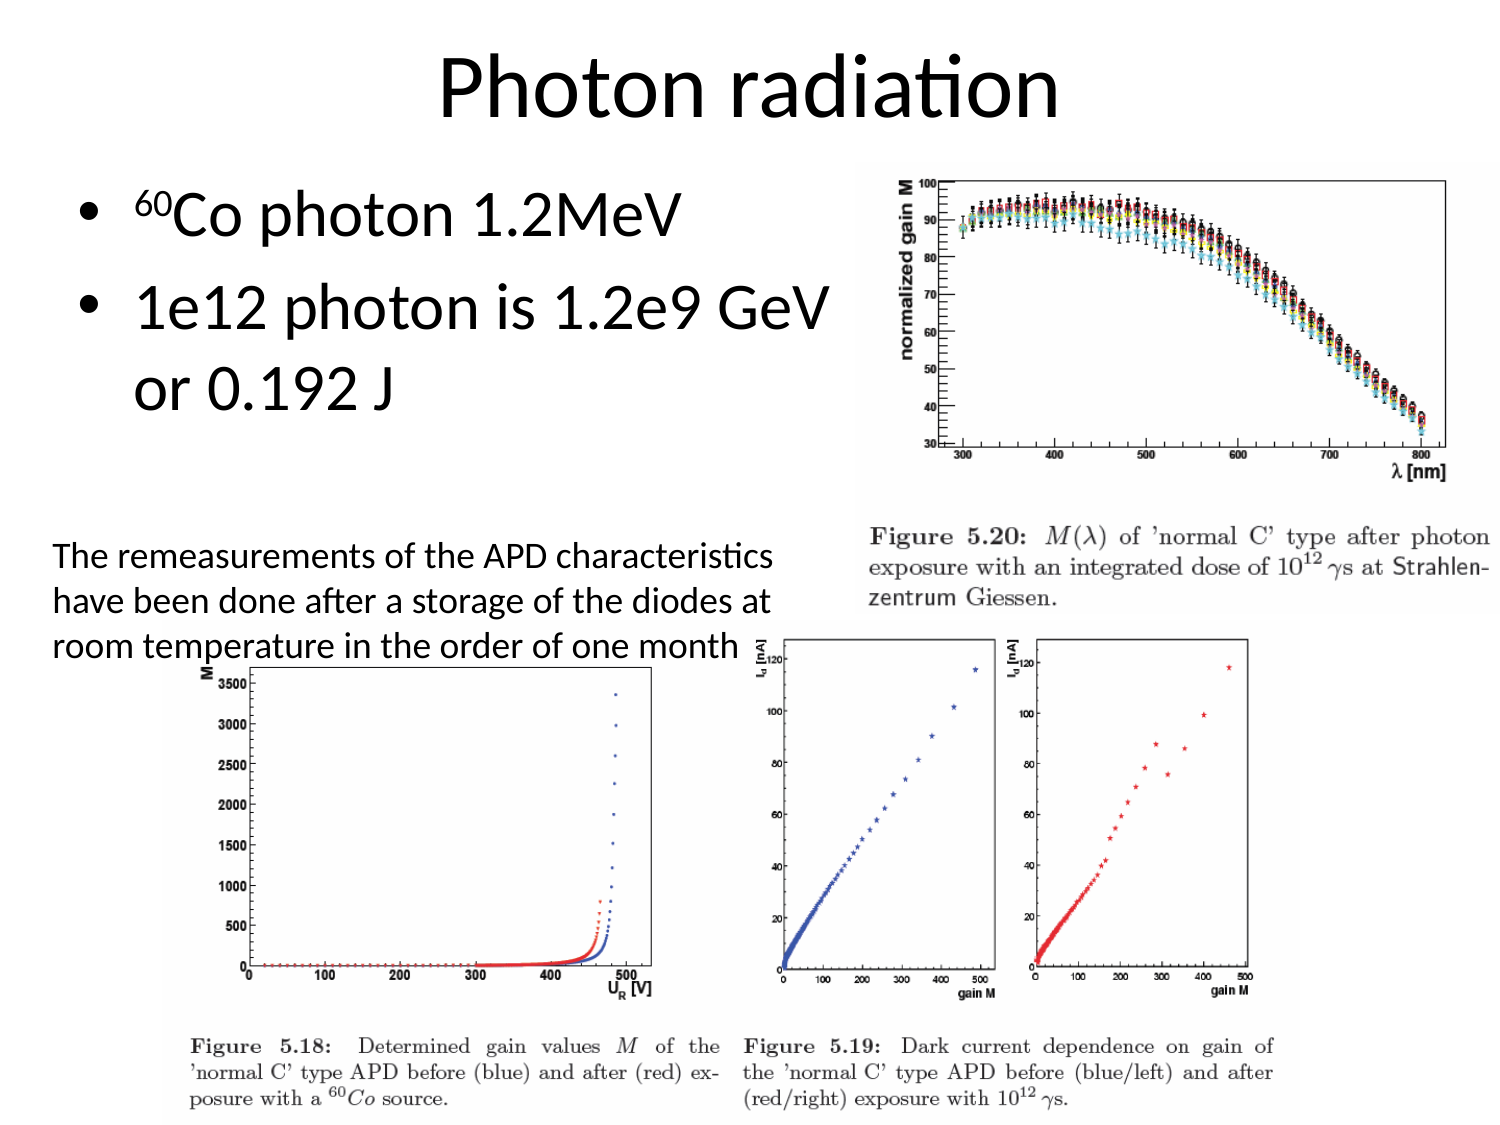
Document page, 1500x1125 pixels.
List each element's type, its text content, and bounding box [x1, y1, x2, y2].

text_box The remeasurements of the APD characteristics have been done after a storage of the diodes at room temperature in the order of one month [37, 523, 850, 674]
picture [162, 620, 1301, 1125]
title Photon radiation [75, 0, 1425, 162]
list 60Co photon 1.2MeV 1e12 photon is 1.2e9 GeV or 0.192 J [62, 162, 853, 513]
picture [855, 162, 1500, 615]
